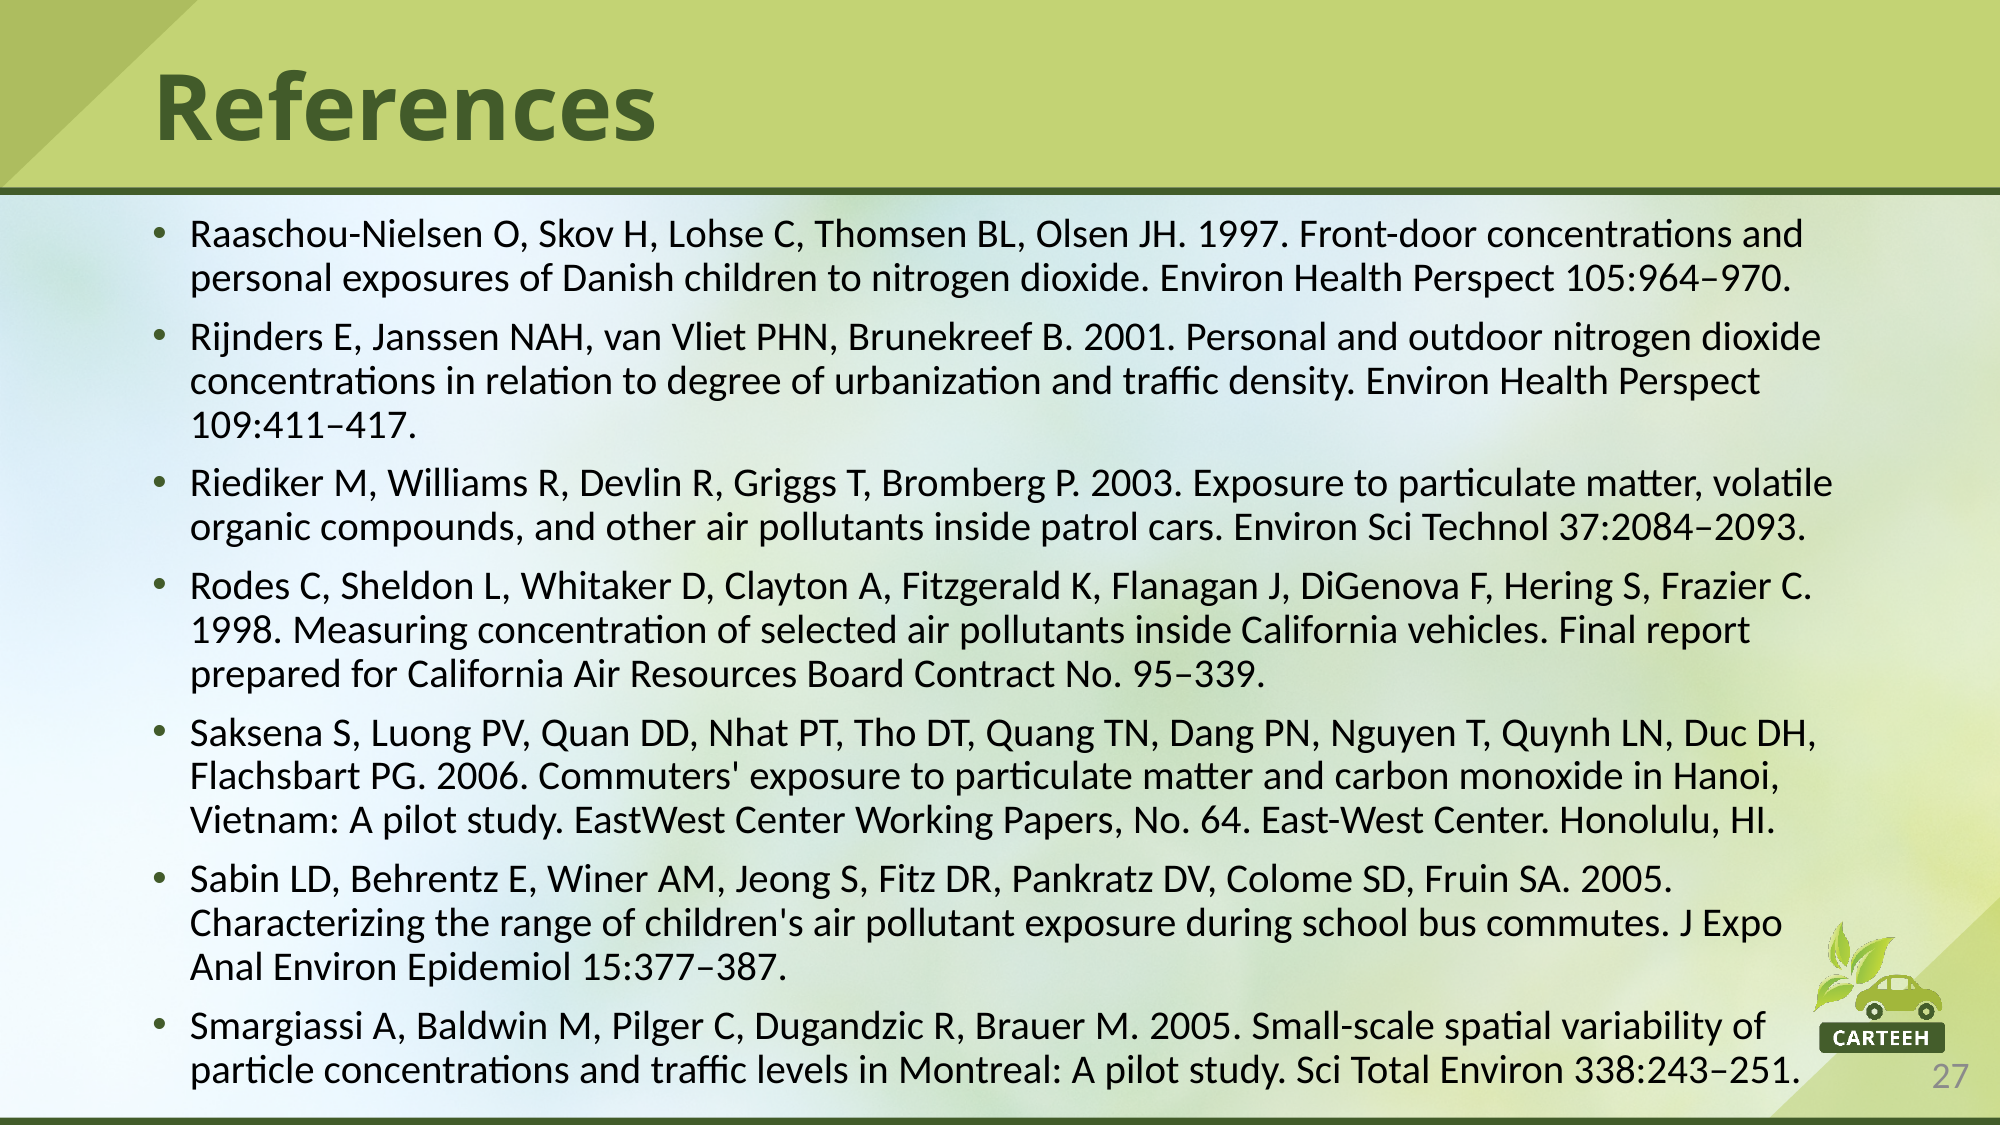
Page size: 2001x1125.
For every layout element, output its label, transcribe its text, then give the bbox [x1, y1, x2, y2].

title References [137, 34, 2000, 188]
picture [1863, 920, 1945, 1053]
list Raaschou-Nielsen O, Skov H, Lohse C, Thomsen BL, Olsen JH. 1997. Front-door concentrations and personal exposures of Danish children to nitrogen dioxide. Environ Health Perspect 105:964–970. Rijnders E, Janssen NAH, van Vliet PHN, Brunekreef B. 2001. Personal and outdoor nitrogen dioxide concentrations in relation to degree of urbanization and traffic density. Environ Health Perspect 109:411–417. Riediker M, Williams R, Devlin R, Griggs T, Bromberg P. 2003. Exposure to particulate matter, volatile organic compounds, and other air pollutants inside patrol cars. Environ Sci Technol 37:2084–2093. Rodes C, Sheldon L, Whitaker D, Clayton A, Fitzgerald K, Flanagan J, DiGenova F, Hering S, Frazier C. 1998. Measuring concentration of selected air pollutants inside California vehicles. Final report prepared for California Air Resources Board Contract No. 95–339. Saksena S, Luong PV, Quan DD, Nhat PT, Tho DT, Quang TN, Dang PN, Nguyen T, Quynh LN, Duc DH, Flachsbart PG. 2006. Commuters' exposure to particulate matter and carbon monoxide in Hanoi, Vietnam: A pilot study. EastWest Center Working Papers, No. 64. East-West Center. Honolulu, HI. Sabin LD, Behrentz E, Winer AM, Jeong S, Fitz DR, Pankratz DV, Colome SD, Fruin SA. 2005. Characterizing the range of children's air pollutant exposure during school bus commutes. J Expo Anal Environ Epidemiol 15:377–387. Smargiassi A, Baldwin M, Pilger C, Dugandzic R, Brauer M. 2005. Small-scale spatial variability of particle concentrations and traffic levels in Montreal: A pilot study. Sci Total Environ 338:243–251. [137, 204, 1863, 1125]
